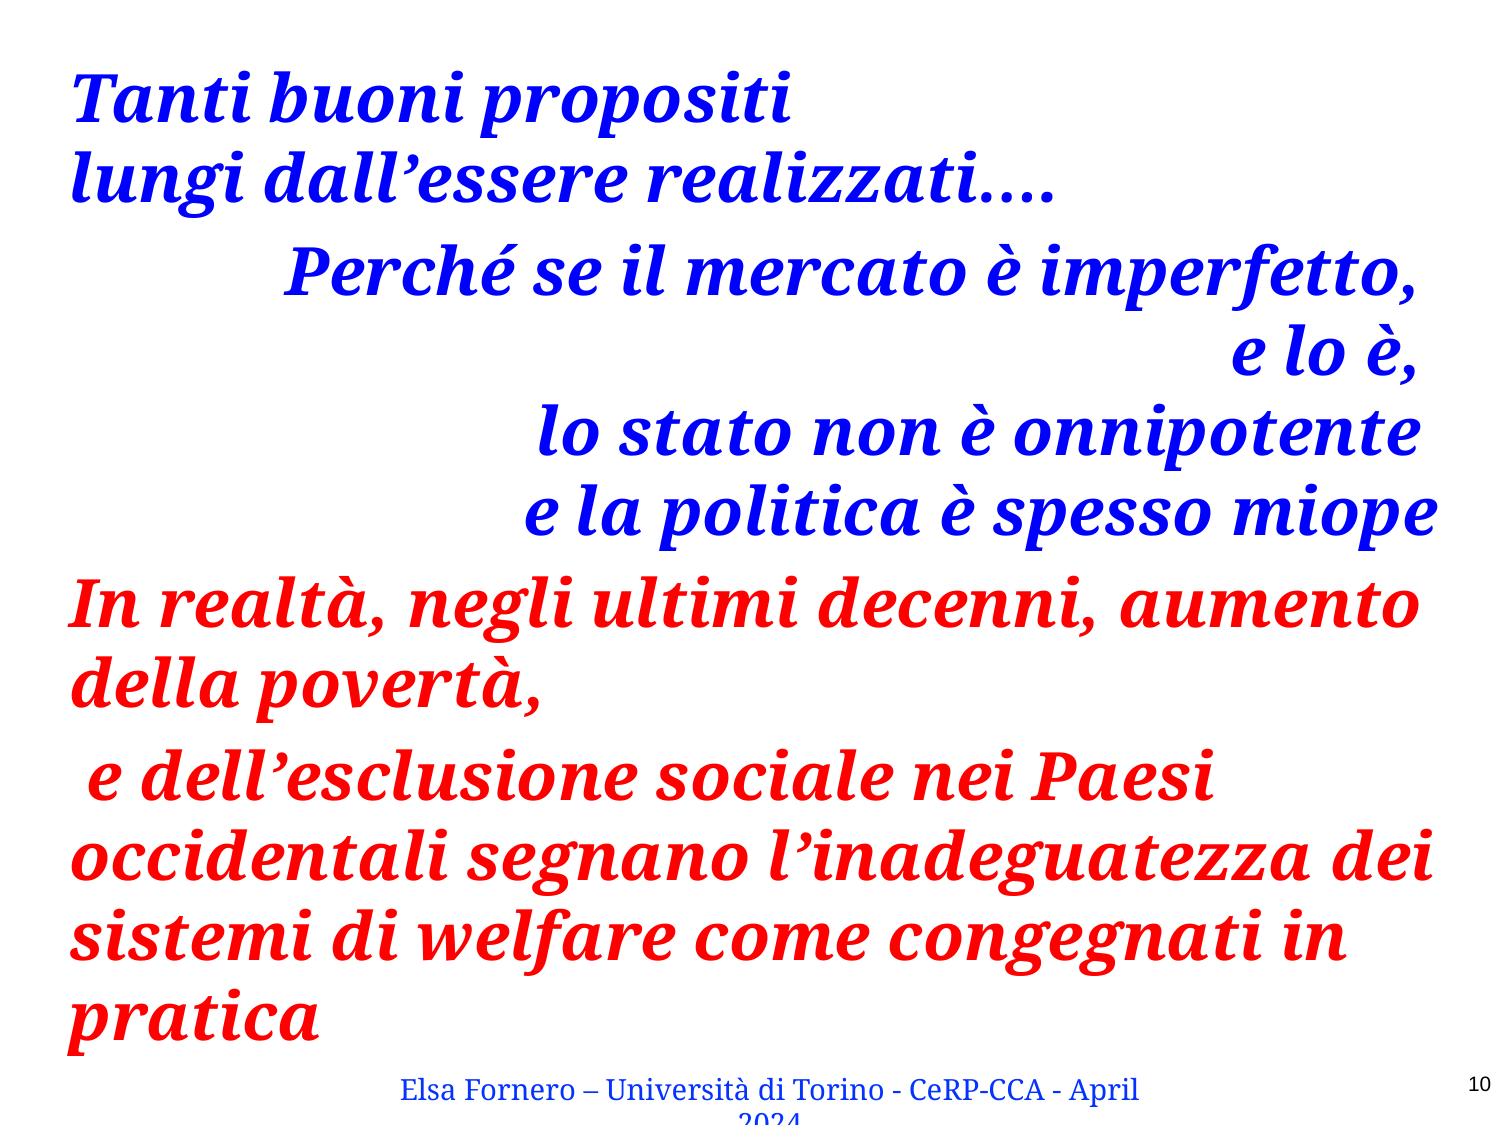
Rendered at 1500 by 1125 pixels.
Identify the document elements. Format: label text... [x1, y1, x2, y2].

slide_number 10 [1157, 1063, 1500, 1125]
text_box Tanti buoni propositi lungi dall’essere realizzati…. Perché se il mercato è imperfetto, e lo è, lo stato non è onnipotente e la politica è spesso miope In realtà, negli ultimi decenni, aumento della povertà, e dell’esclusione sociale nei Paesi occidentali segnano l’inadeguatezza dei sistemi di welfare come congegnati in pratica [54, 48, 1454, 1061]
footer Elsa Fornero – Università di Torino - CeRP-CCA - April 2024 [383, 1063, 1157, 1125]
